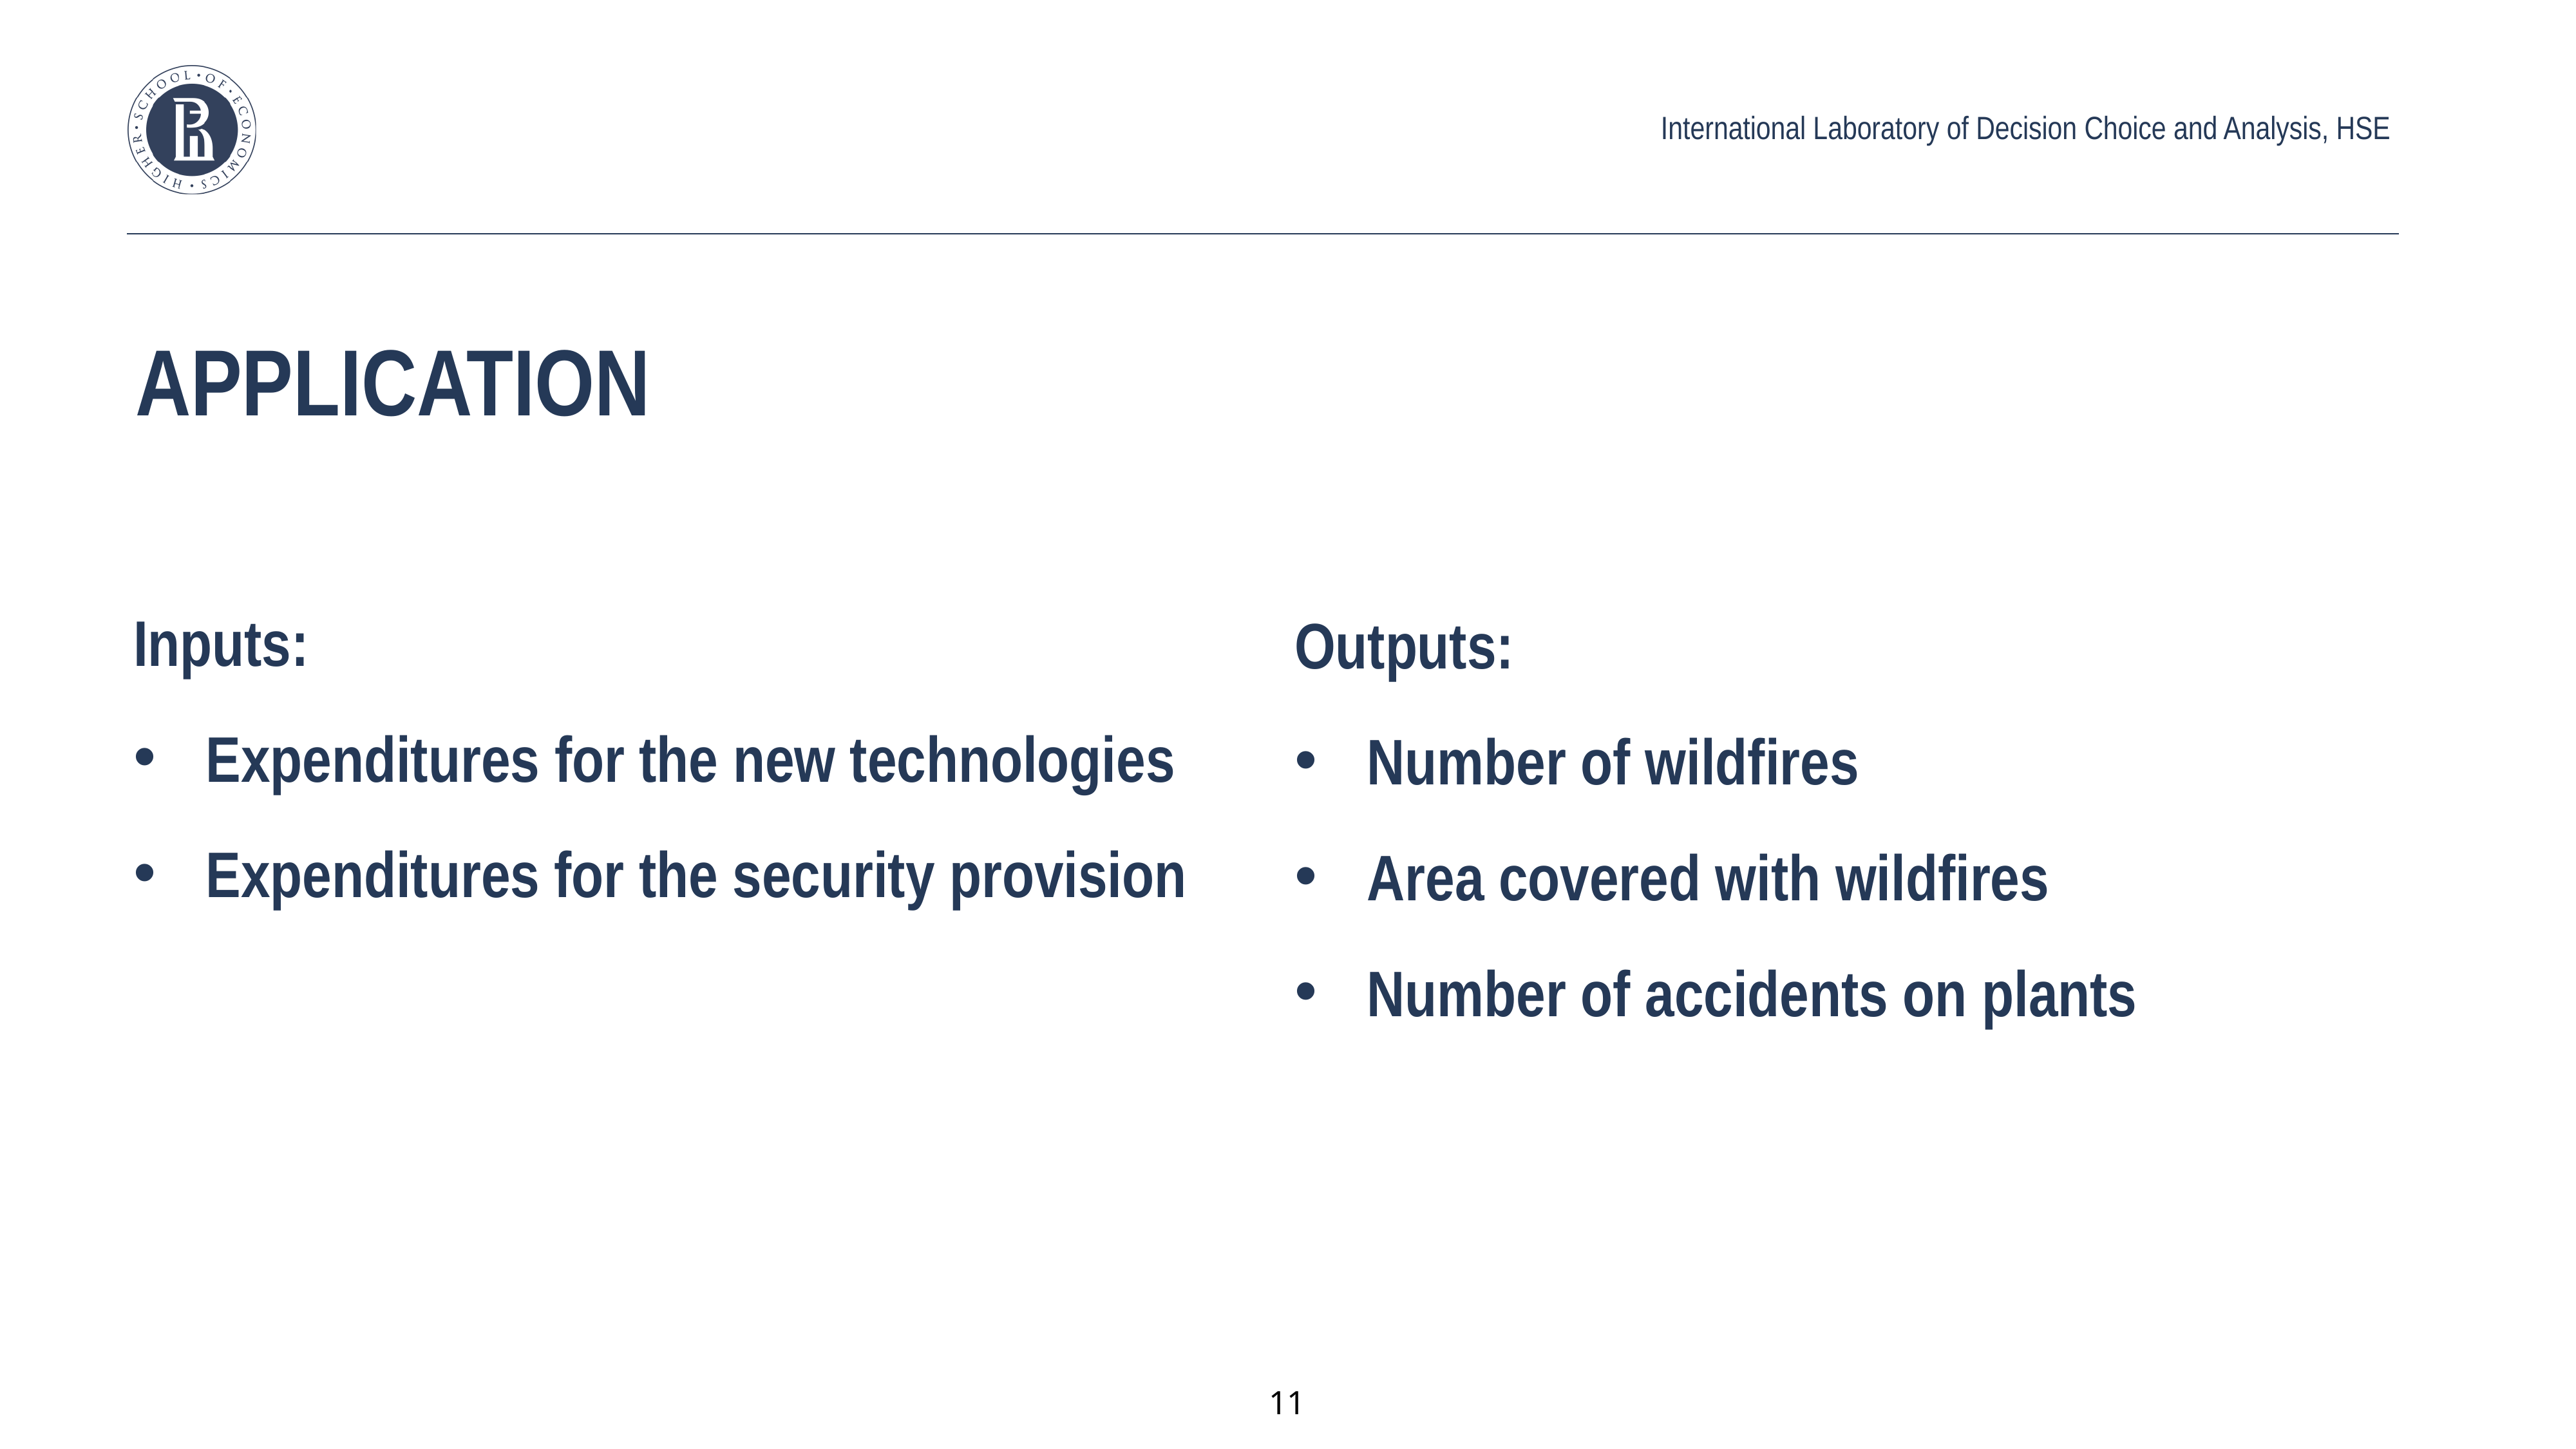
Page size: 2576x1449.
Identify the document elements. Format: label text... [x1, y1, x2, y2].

text_box Inputs: Expenditures for the new technologies Expenditures for the security provision [126, 555, 1287, 1022]
picture [128, 65, 256, 194]
text_box International Laboratory of Decision Choice and Analysis, HSE [1198, 100, 2399, 154]
text_box Outputs: Number of wildfires Area covered with wildfires Number of accidents on plants [1287, 558, 2448, 1148]
text_box Application [128, 314, 1826, 558]
slide_number 11 [1260, 1374, 1314, 1429]
